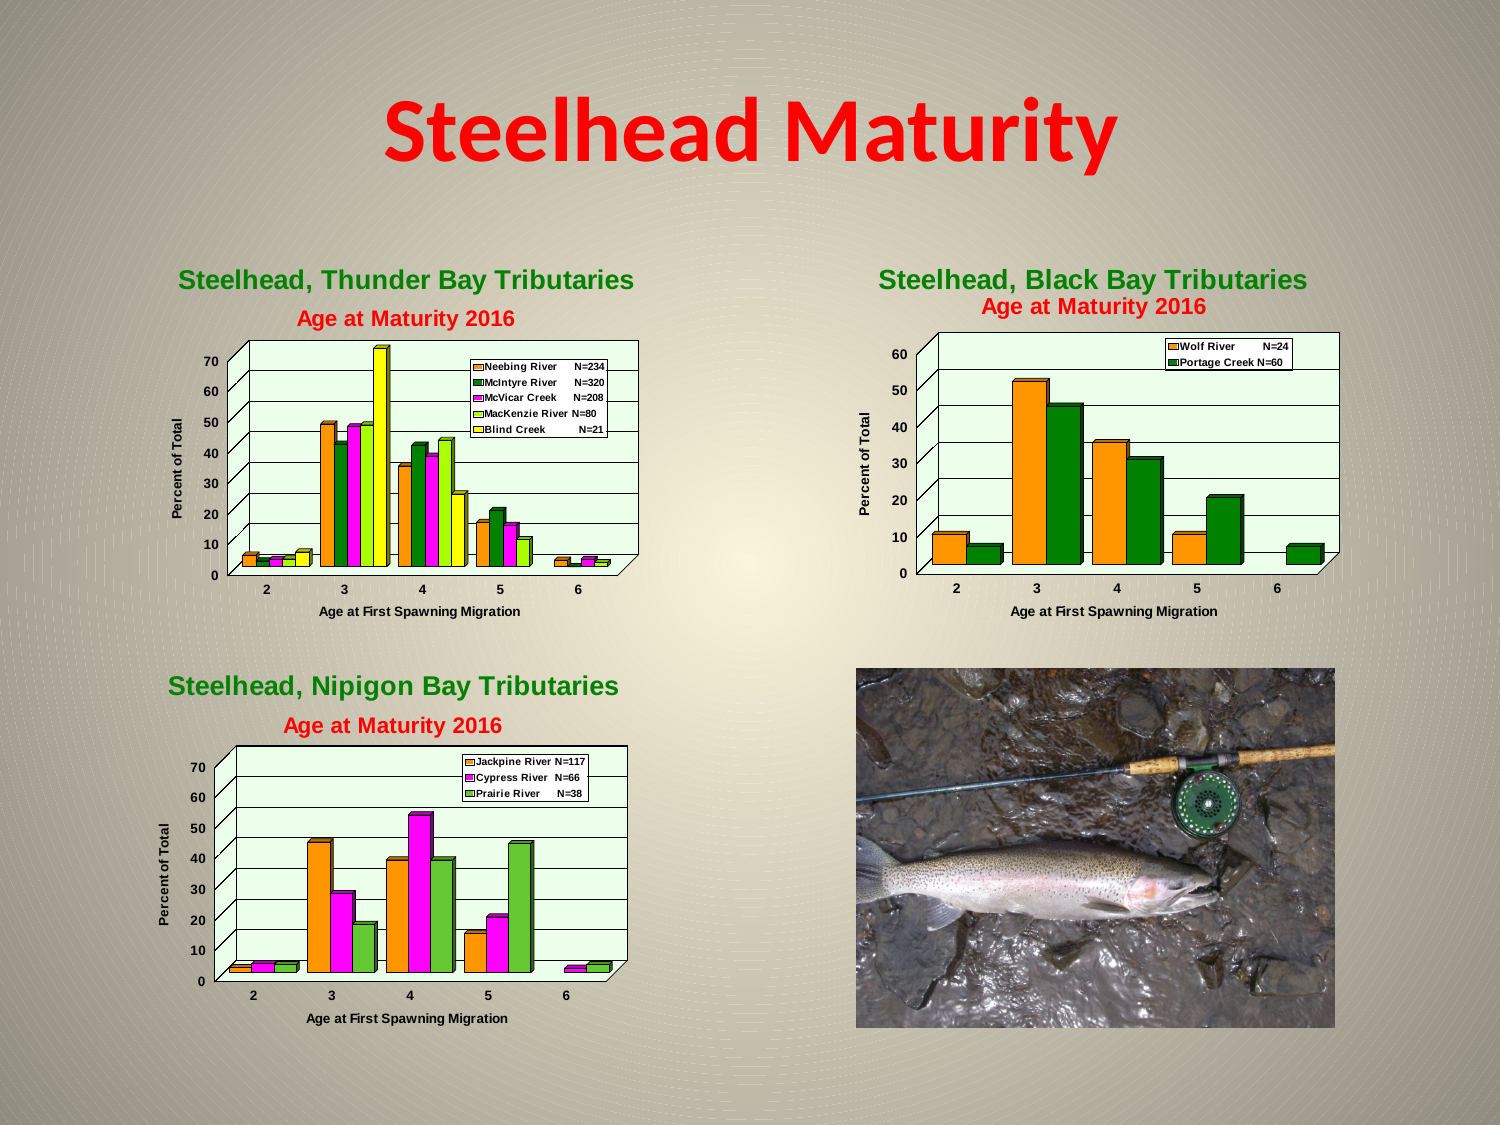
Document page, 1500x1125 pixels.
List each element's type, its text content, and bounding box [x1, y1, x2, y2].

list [123, 668, 663, 1028]
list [817, 262, 1370, 622]
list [137, 262, 675, 622]
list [855, 668, 1335, 1028]
title Steelhead Maturity [76, 30, 1427, 219]
